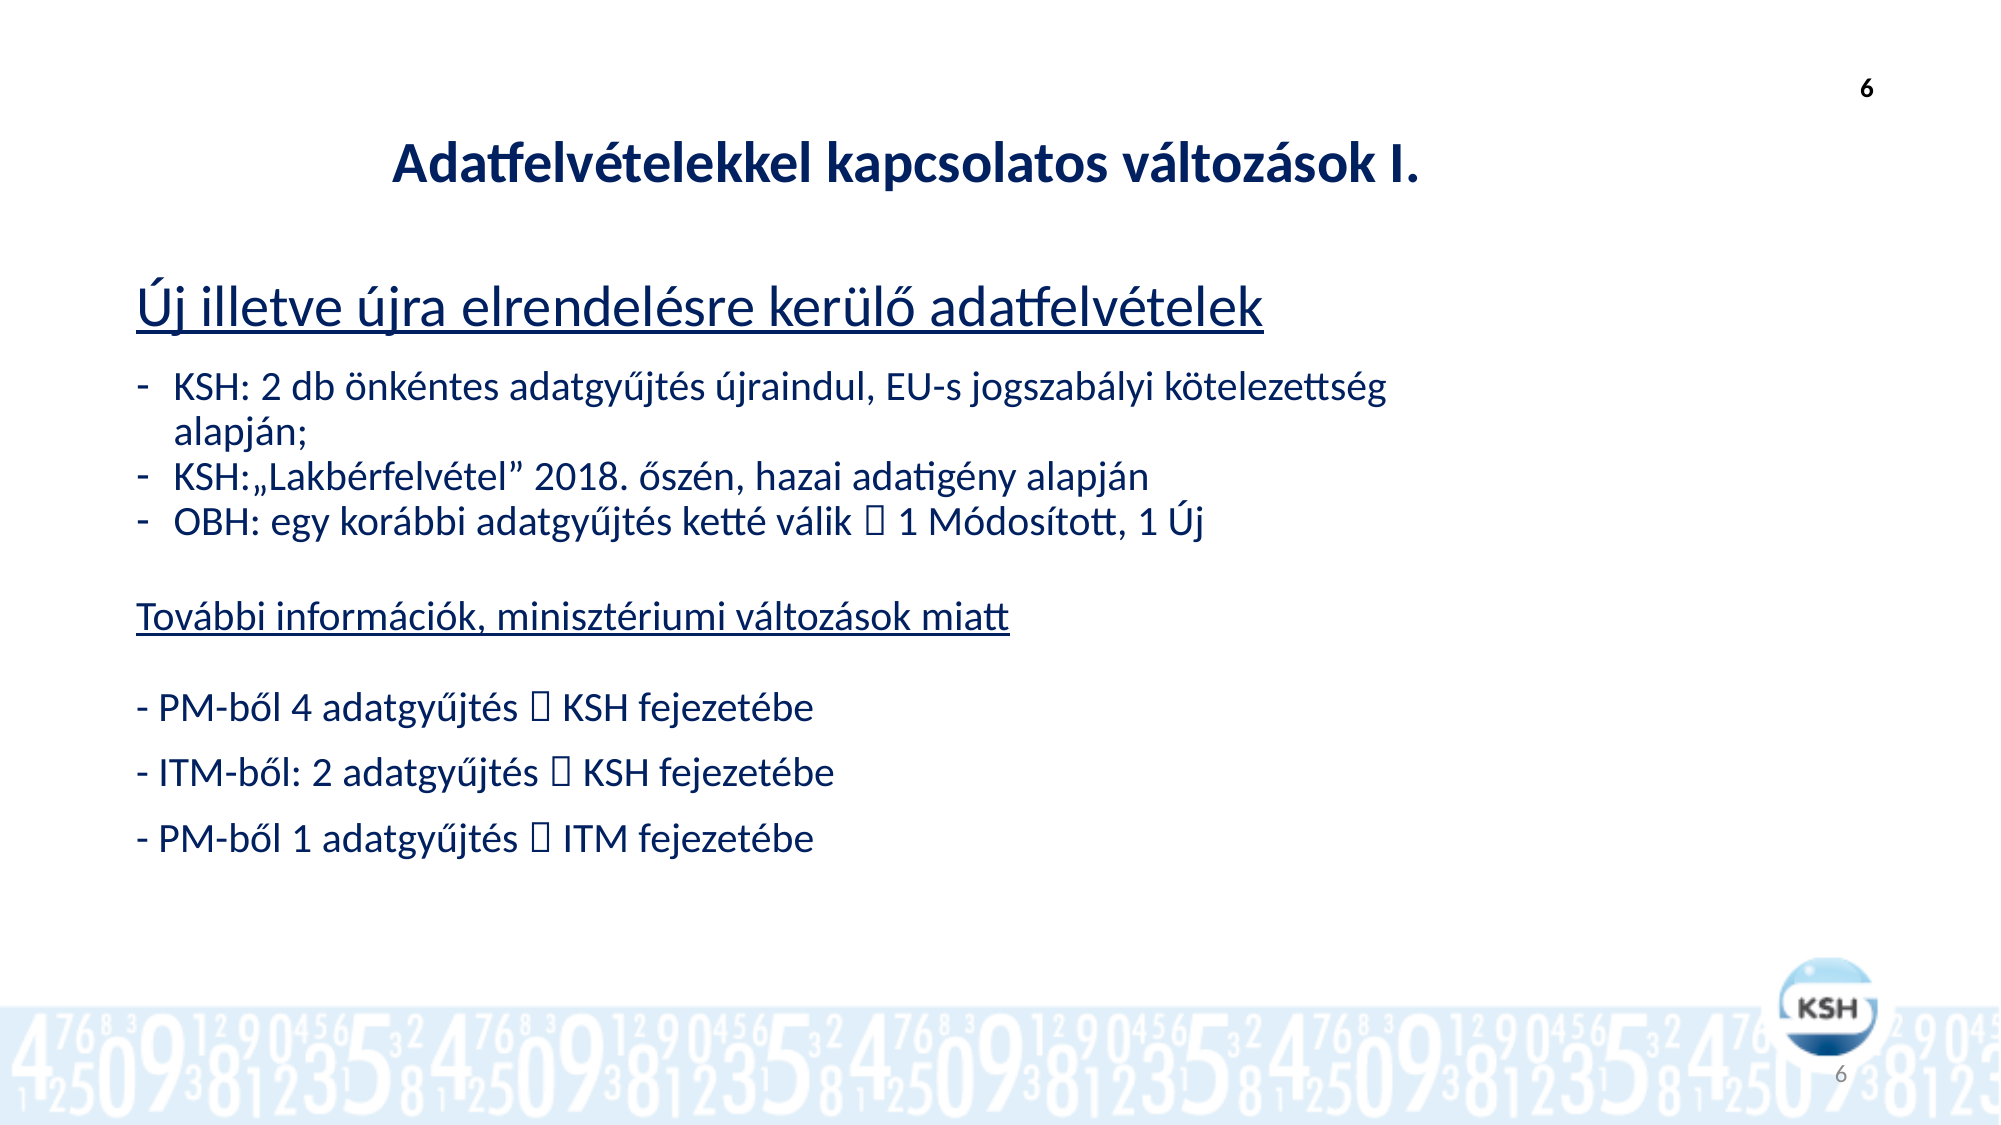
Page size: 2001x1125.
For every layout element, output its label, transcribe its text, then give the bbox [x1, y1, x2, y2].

picture [0, 0, 2001, 1125]
text_box Adatfelvételekkel kapcsolatos változások I. [378, 117, 1452, 202]
text_box 6 [1830, 57, 1889, 117]
slide_number 6 [1412, 1042, 1863, 1103]
list Új illetve újra elrendelésre kerülő adatfelvételek KSH: 2 db önkéntes adatgyűjtés újraindul, EU-s jogszabályi kötelezettség alapján; KSH:„Lakbérfelvétel” 2018. őszén, hazai adatigény alapján OBH: egy korábbi adatgyűjtés ketté válik  1 Módosított, 1 Új További információk, minisztériumi változások miatt - PM-ből 4 adatgyűjtés  KSH fejezetébe - ITM-ből: 2 adatgyűjtés  KSH fejezetébe - PM-ből 1 adatgyűjtés  ITM fejezetébe [120, 268, 1531, 877]
